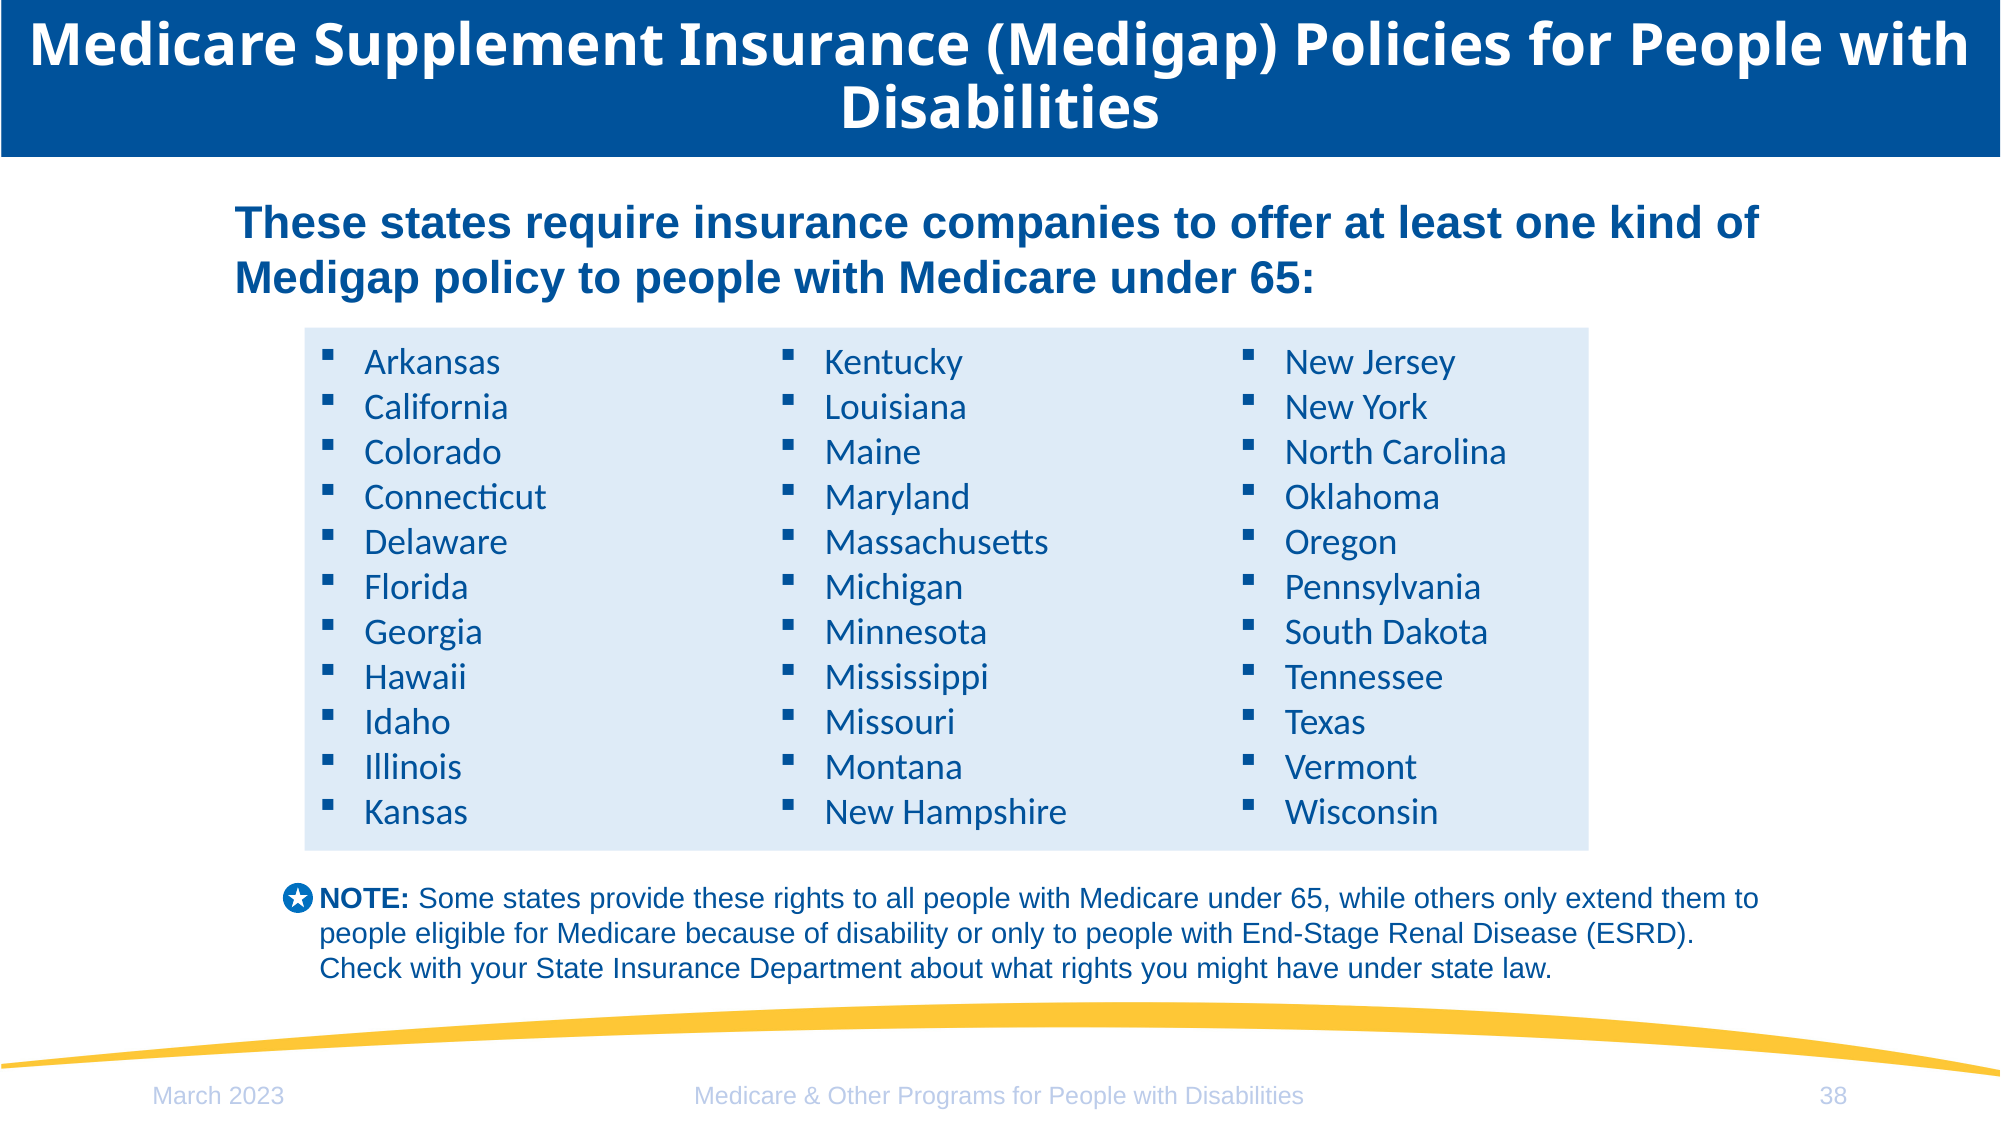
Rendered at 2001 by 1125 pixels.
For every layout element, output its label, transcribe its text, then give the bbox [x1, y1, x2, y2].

picture [0, 0, 2001, 1125]
text_box NOTE: Some states provide these rights to all people with Medicare under 65, while others only extend them to people eligible for Medicare because of disability or only to people with End-Stage Renal Disease (ESRD). Check with your State Insurance Department about what rights you might have under state law. [304, 871, 1794, 992]
slide_number 38 [1412, 1065, 1863, 1125]
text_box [304, 327, 1715, 857]
text_box [281, 881, 314, 914]
text_box These states require insurance companies to offer at least one kind of Medigap policy to people with Medicare under 65: [219, 185, 1830, 310]
title Medicare Supplement Insurance (Medigap) Policies for People with Disabilities [0, 0, 2000, 157]
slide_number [137, 1065, 588, 1125]
footer Medicare & Other Programs for People with Disabilities [662, 1065, 1338, 1125]
